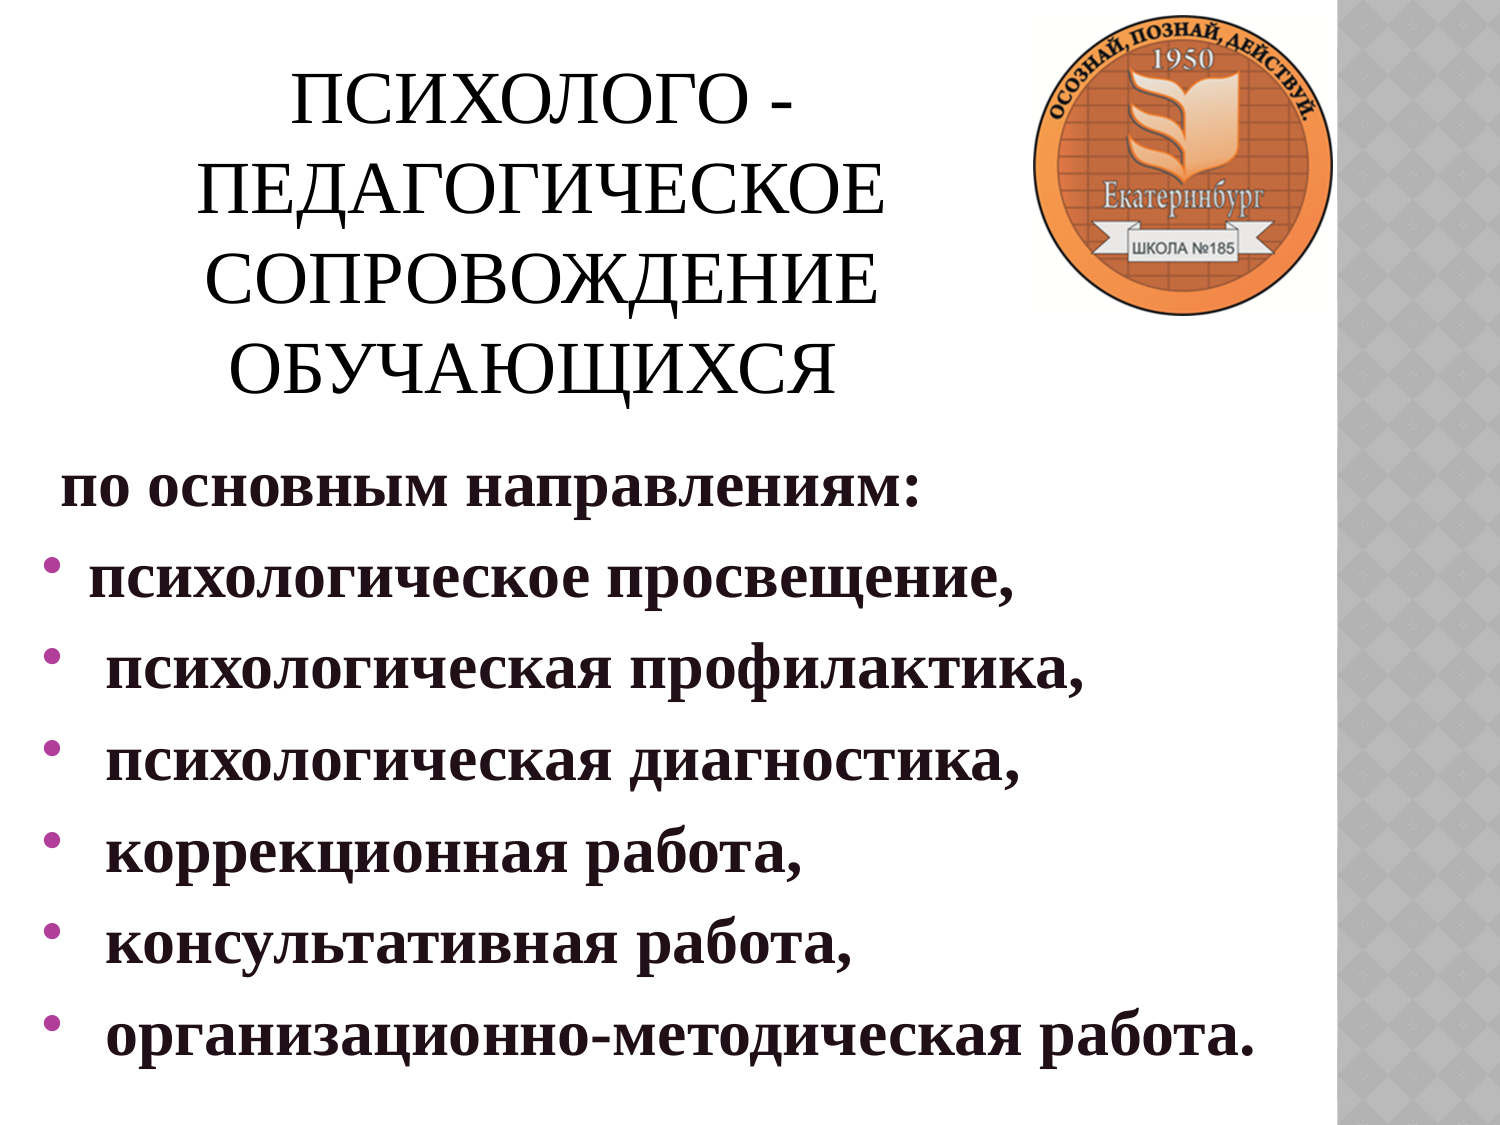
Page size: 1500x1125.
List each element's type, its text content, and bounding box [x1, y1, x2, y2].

list по основным направлениям: психологическое просвещение, психологическая профилактика, психологическая диагностика, коррекционная работа, консультативная работа, организационно-методическая работа. [29, 432, 1353, 1083]
title психолого - педагогическое сопровождение обучающихся [75, 45, 1010, 409]
picture [1033, 14, 1333, 316]
